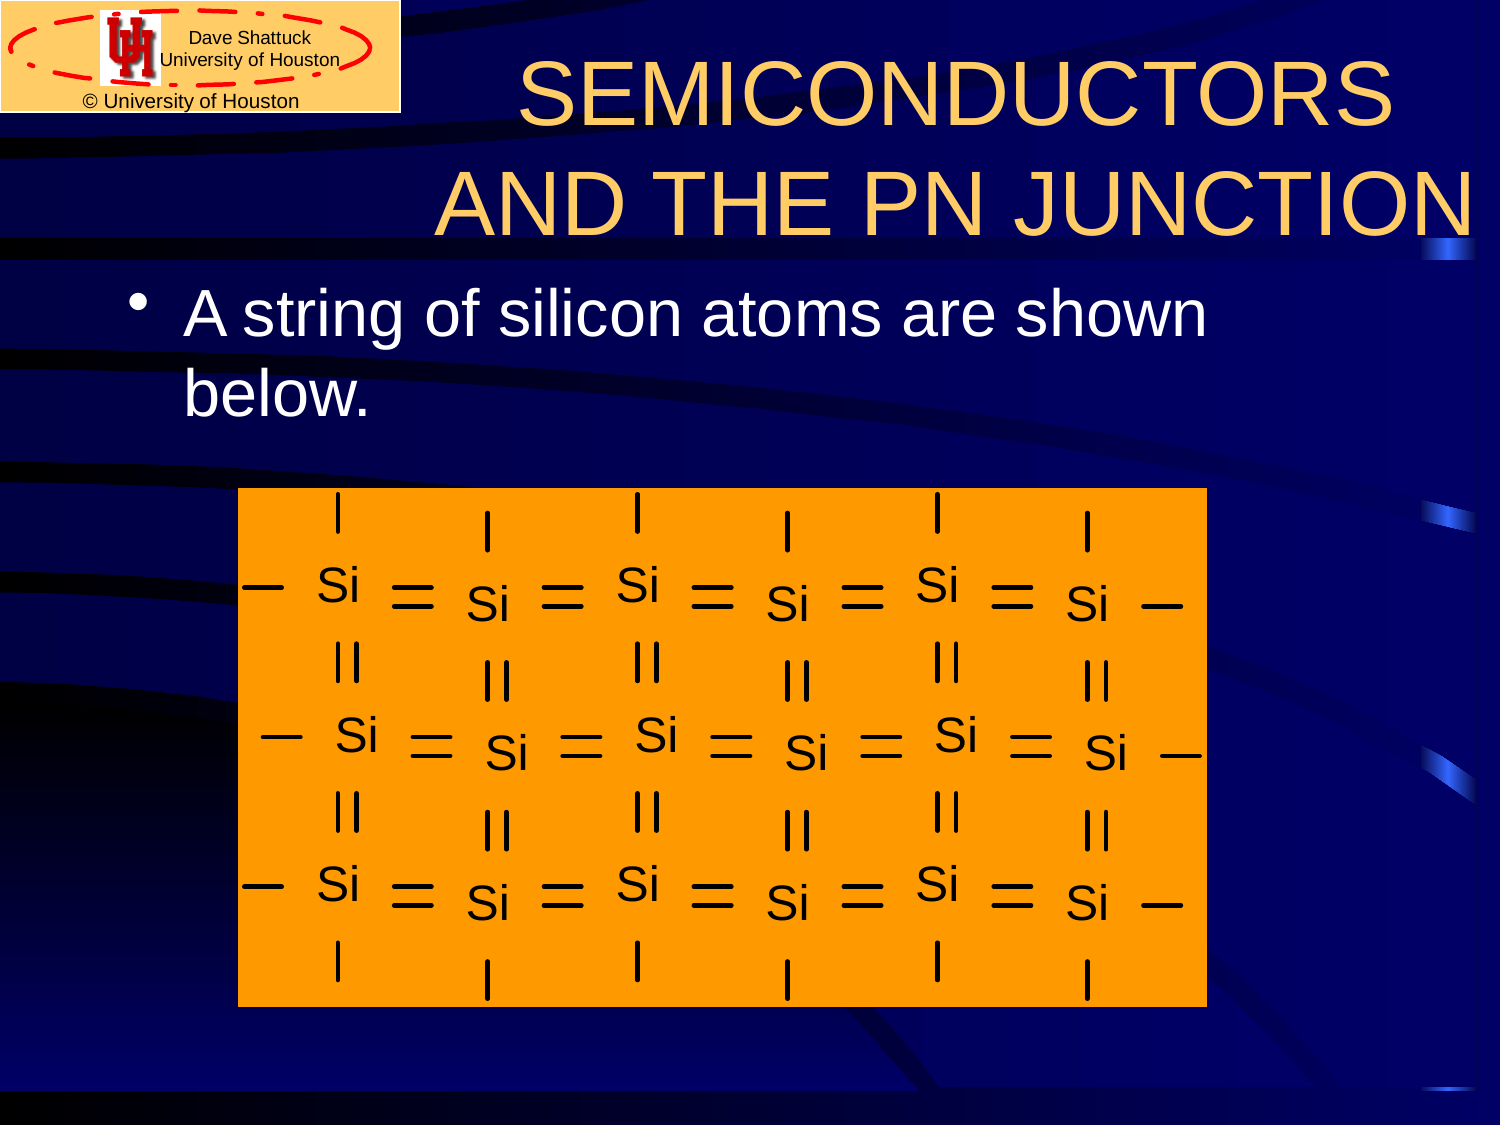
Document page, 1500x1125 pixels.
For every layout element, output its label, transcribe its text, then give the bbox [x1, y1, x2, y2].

title SEMICONDUCTORS AND THE PN JUNCTION [412, 0, 1500, 288]
list A string of silicon atoms are shown below. [112, 262, 1426, 651]
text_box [237, 487, 1208, 1008]
